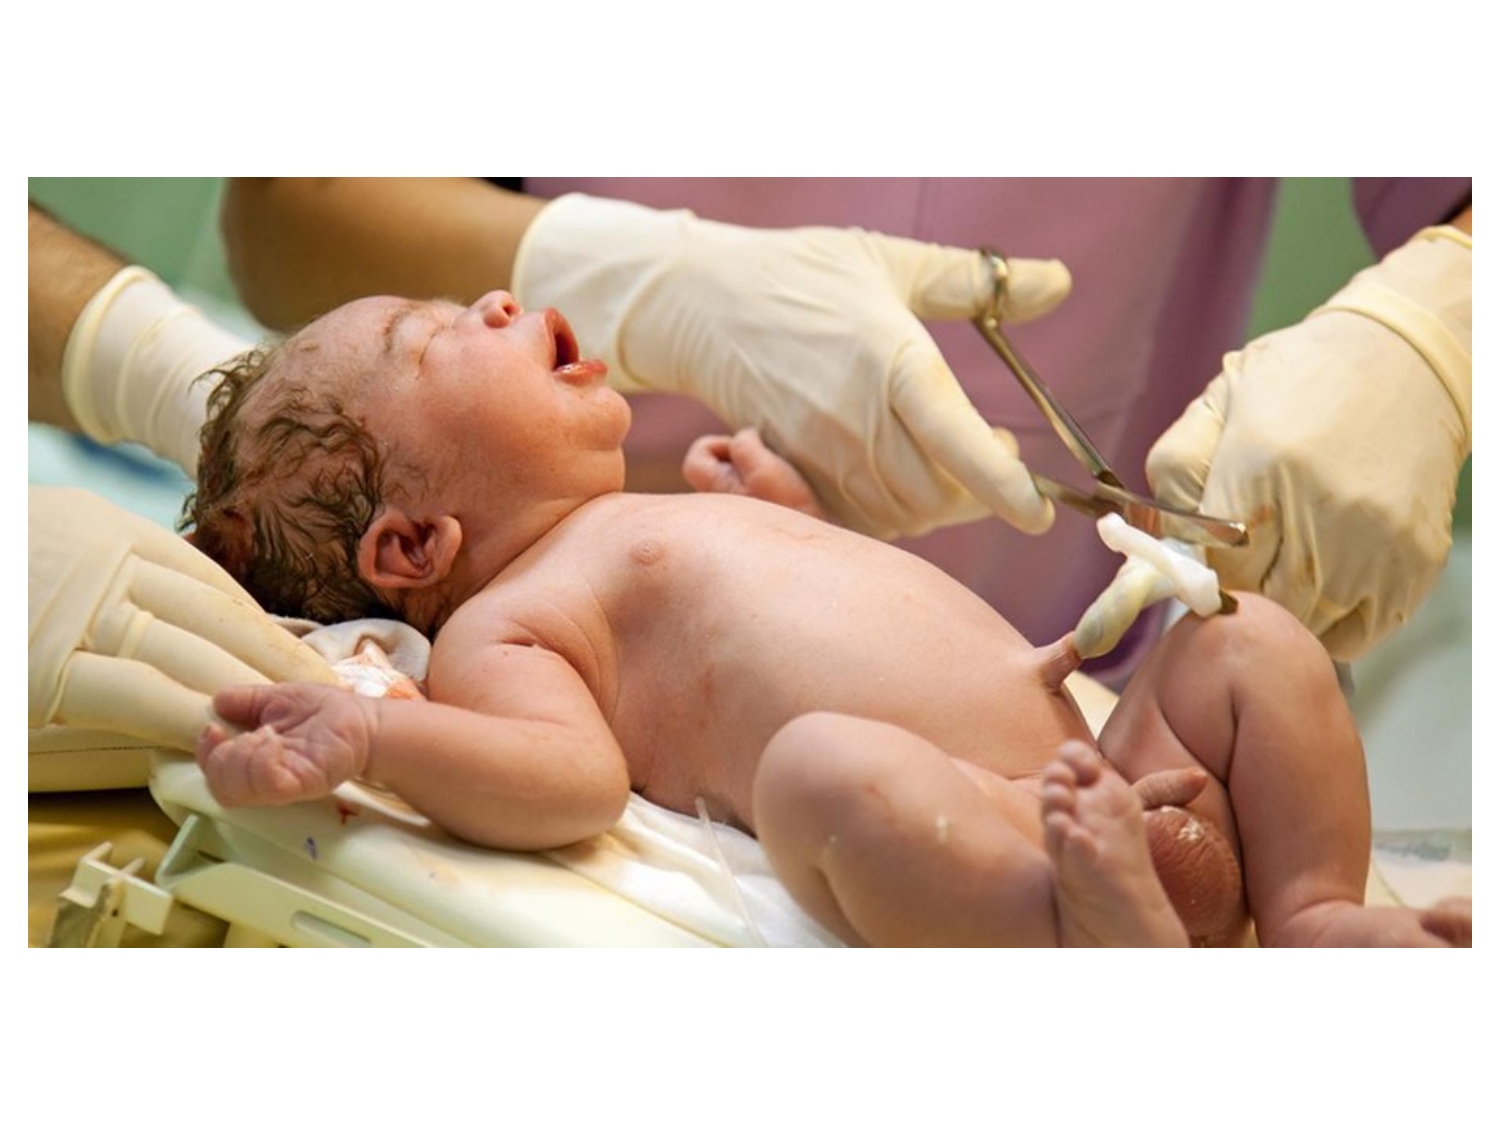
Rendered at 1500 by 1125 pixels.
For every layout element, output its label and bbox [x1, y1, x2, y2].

picture [28, 177, 1472, 948]
